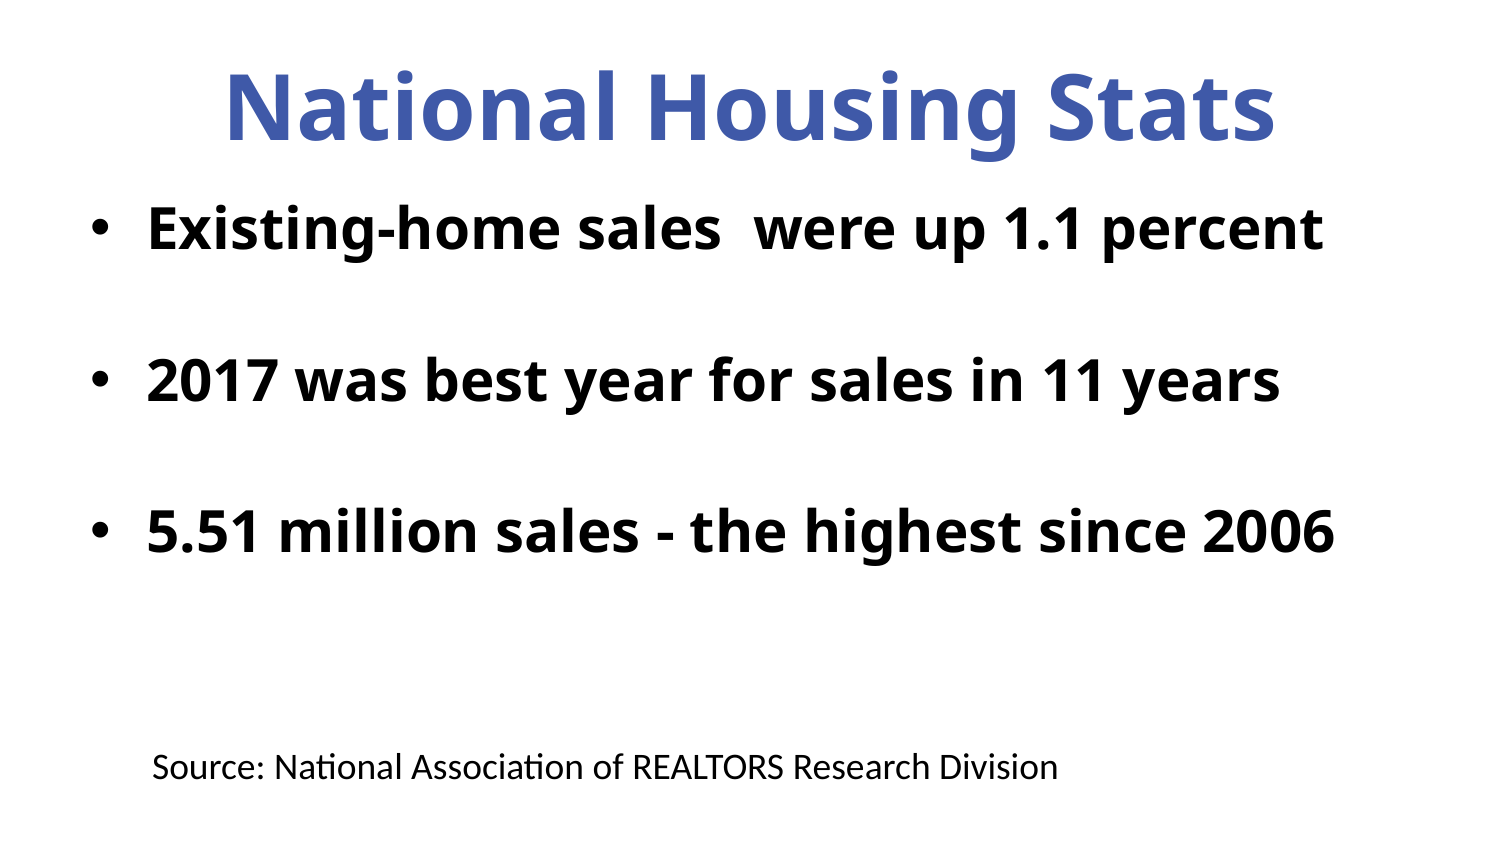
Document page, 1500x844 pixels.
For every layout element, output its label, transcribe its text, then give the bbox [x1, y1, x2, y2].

list Existing-home sales were up 1.1 percent 2017 was best year for sales in 11 years 5.51 million sales - the highest since 2006 [75, 184, 1438, 735]
text_box Source: National Association of REALTORS Research Division [137, 734, 1125, 794]
title National Housing Stats [75, 33, 1425, 175]
